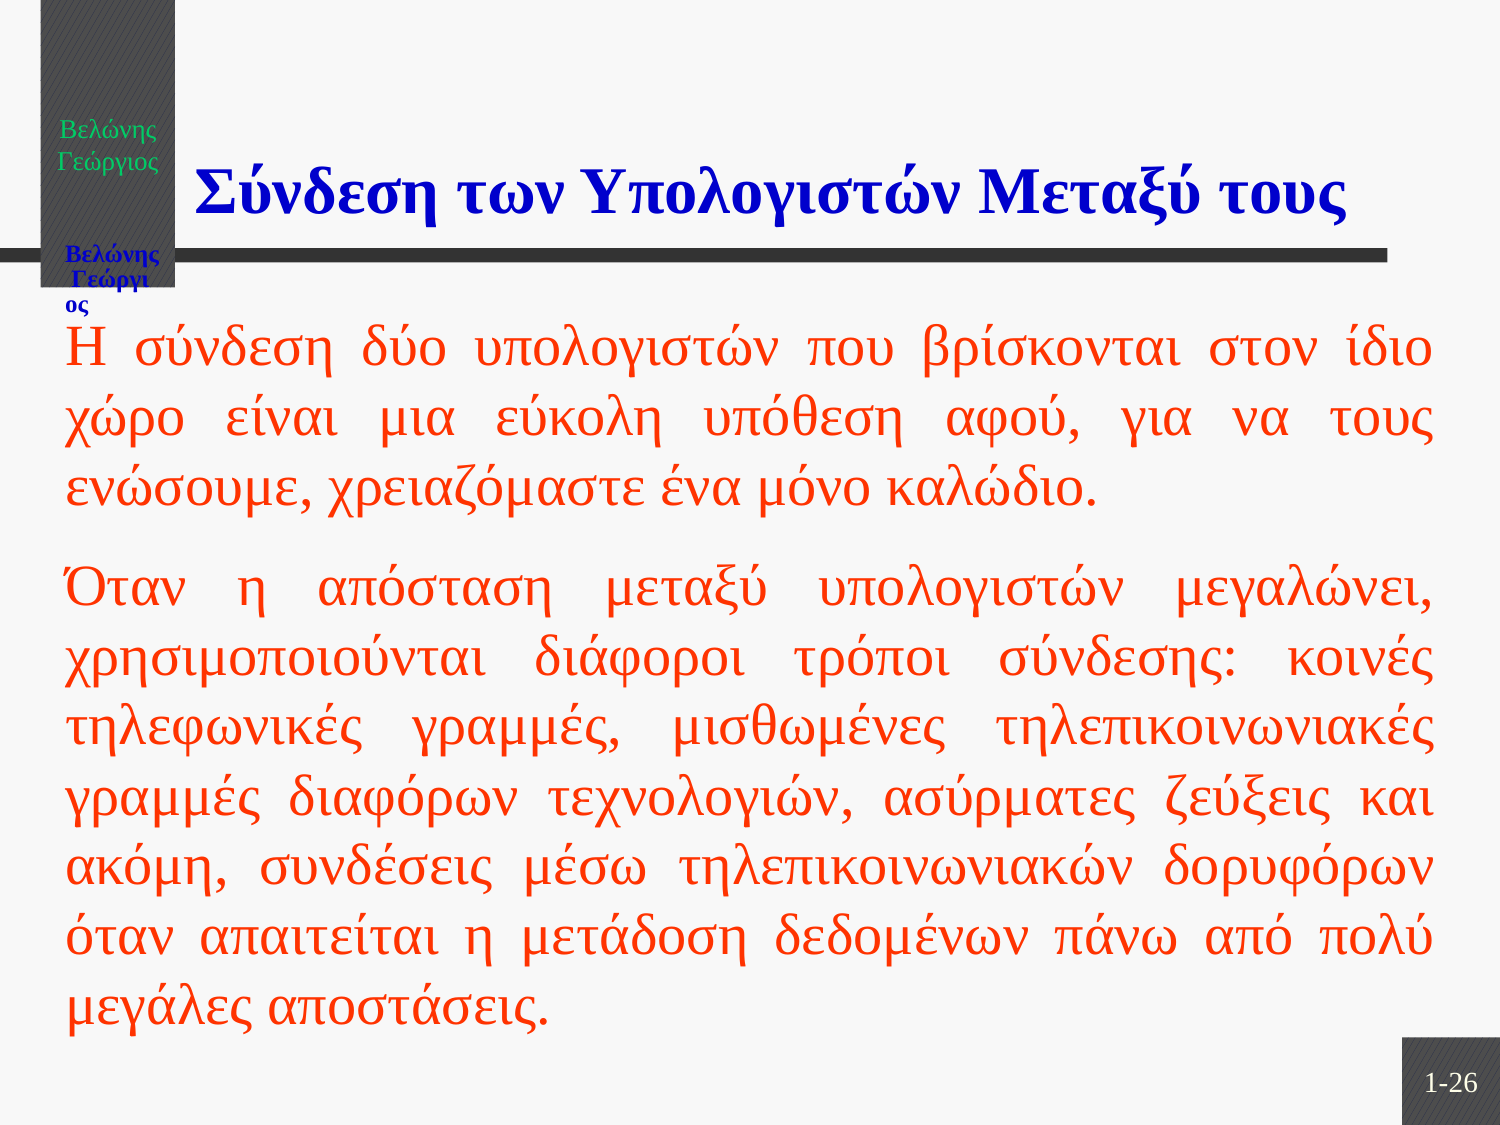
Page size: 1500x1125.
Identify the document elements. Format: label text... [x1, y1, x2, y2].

list Η σύνδεση δύο υπολογιστών που βρίσκονται στον ίδιο χώρο είναι μια εύκολη υπόθεση αφού, για να τους ενώσουμε, χρειαζόμαστε ένα μόνο καλώδιο. Όταν η απόσταση μεταξύ υπολογιστών μεγαλώνει, χρησιμοποιούνται διάφοροι τρόποι σύνδεσης: κοινές τηλεφωνικές γραμμές, μισθωμένες τηλεπικοινωνιακές γραμμές διαφόρων τεχνολογιών, ασύρματες ζεύξεις και ακόμη, συνδέσεις μέσω τηλεπικοινωνιακών δορυφόρων όταν απαιτείται η μετάδοση δεδομένων πάνω από πολύ μεγάλες αποστάσεις. [50, 299, 1450, 1050]
title Σύνδεση των Υπολογιστών Μεταξύ τους [179, 46, 1455, 235]
slide_number 1-26 [1402, 1037, 1500, 1125]
footer Βελώνης Γεώργιος [50, 0, 175, 275]
